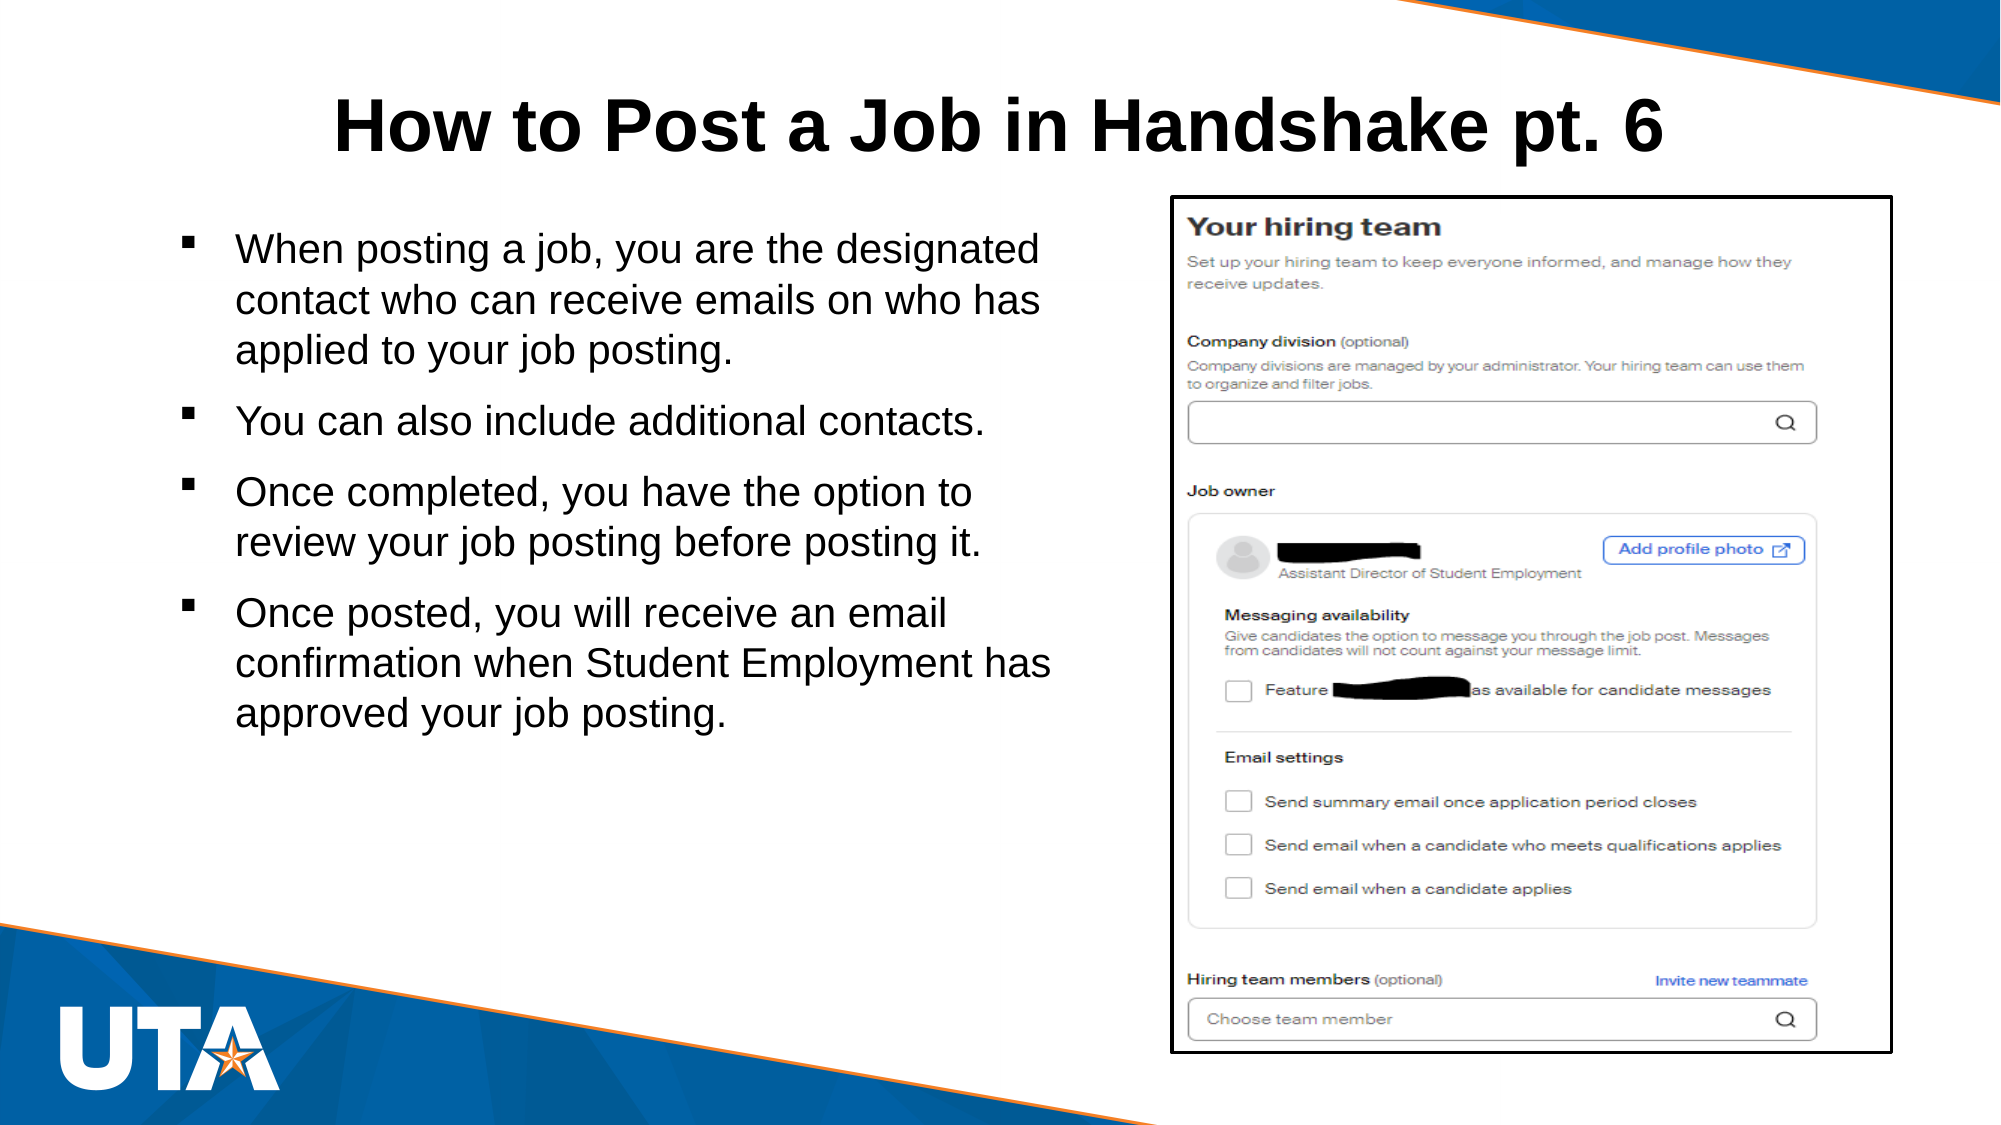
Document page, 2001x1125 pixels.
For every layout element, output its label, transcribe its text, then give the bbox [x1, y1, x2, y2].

picture [0, 0, 2001, 1125]
title How to Post a Job in Handshake pt. 6 [99, 27, 1900, 215]
text_box When posting a job, you are the designated contact who can receive emails on who has applied to your job posting. You can also include additional contacts. Once completed, you have the option to review your job posting before posting it. Once posted, you will receive an email confirmation when Student Employment has approved your job posting. [163, 214, 1110, 905]
